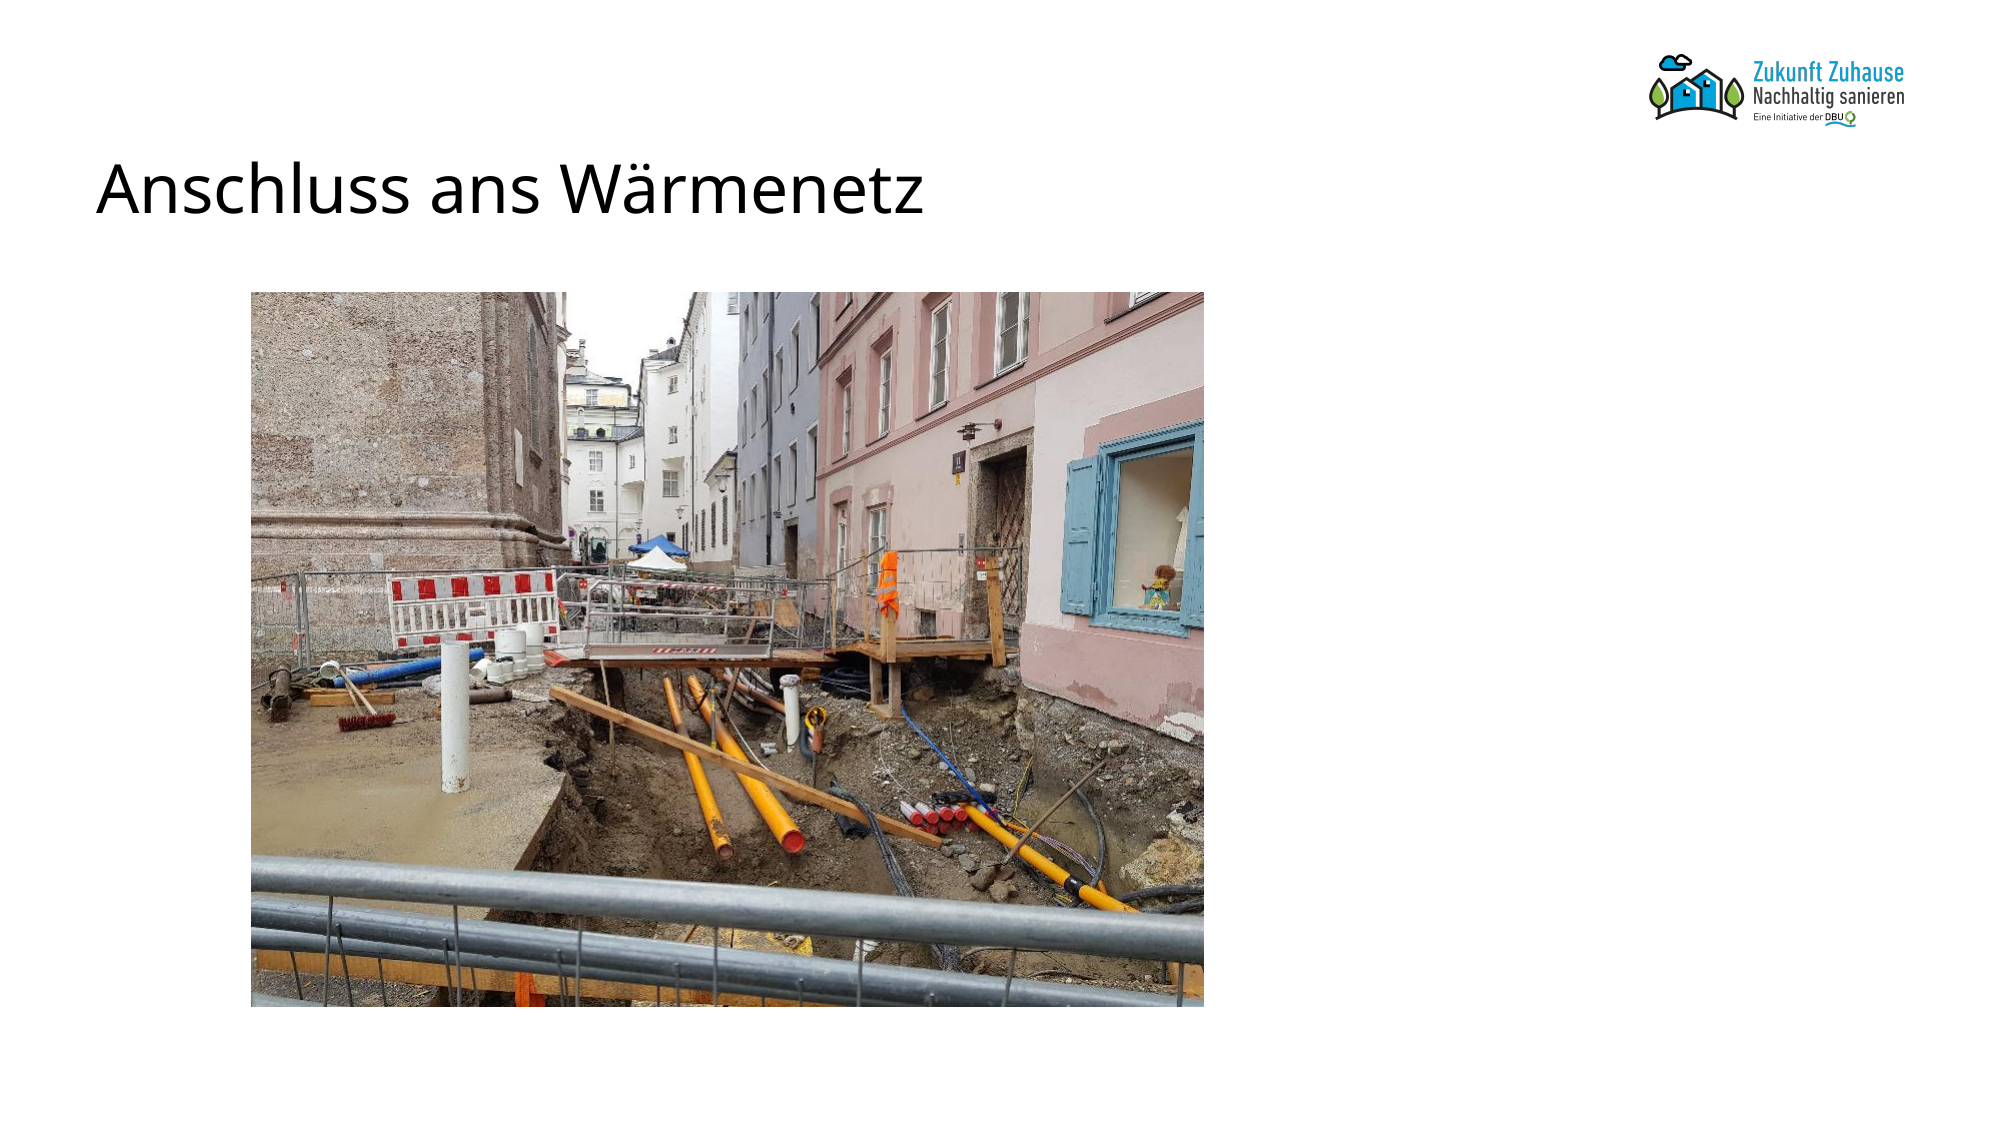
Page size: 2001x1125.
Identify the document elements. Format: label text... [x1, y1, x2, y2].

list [251, 292, 1204, 1007]
title Anschluss ans Wärmenetz [96, 154, 1904, 303]
picture [1649, 54, 1904, 127]
